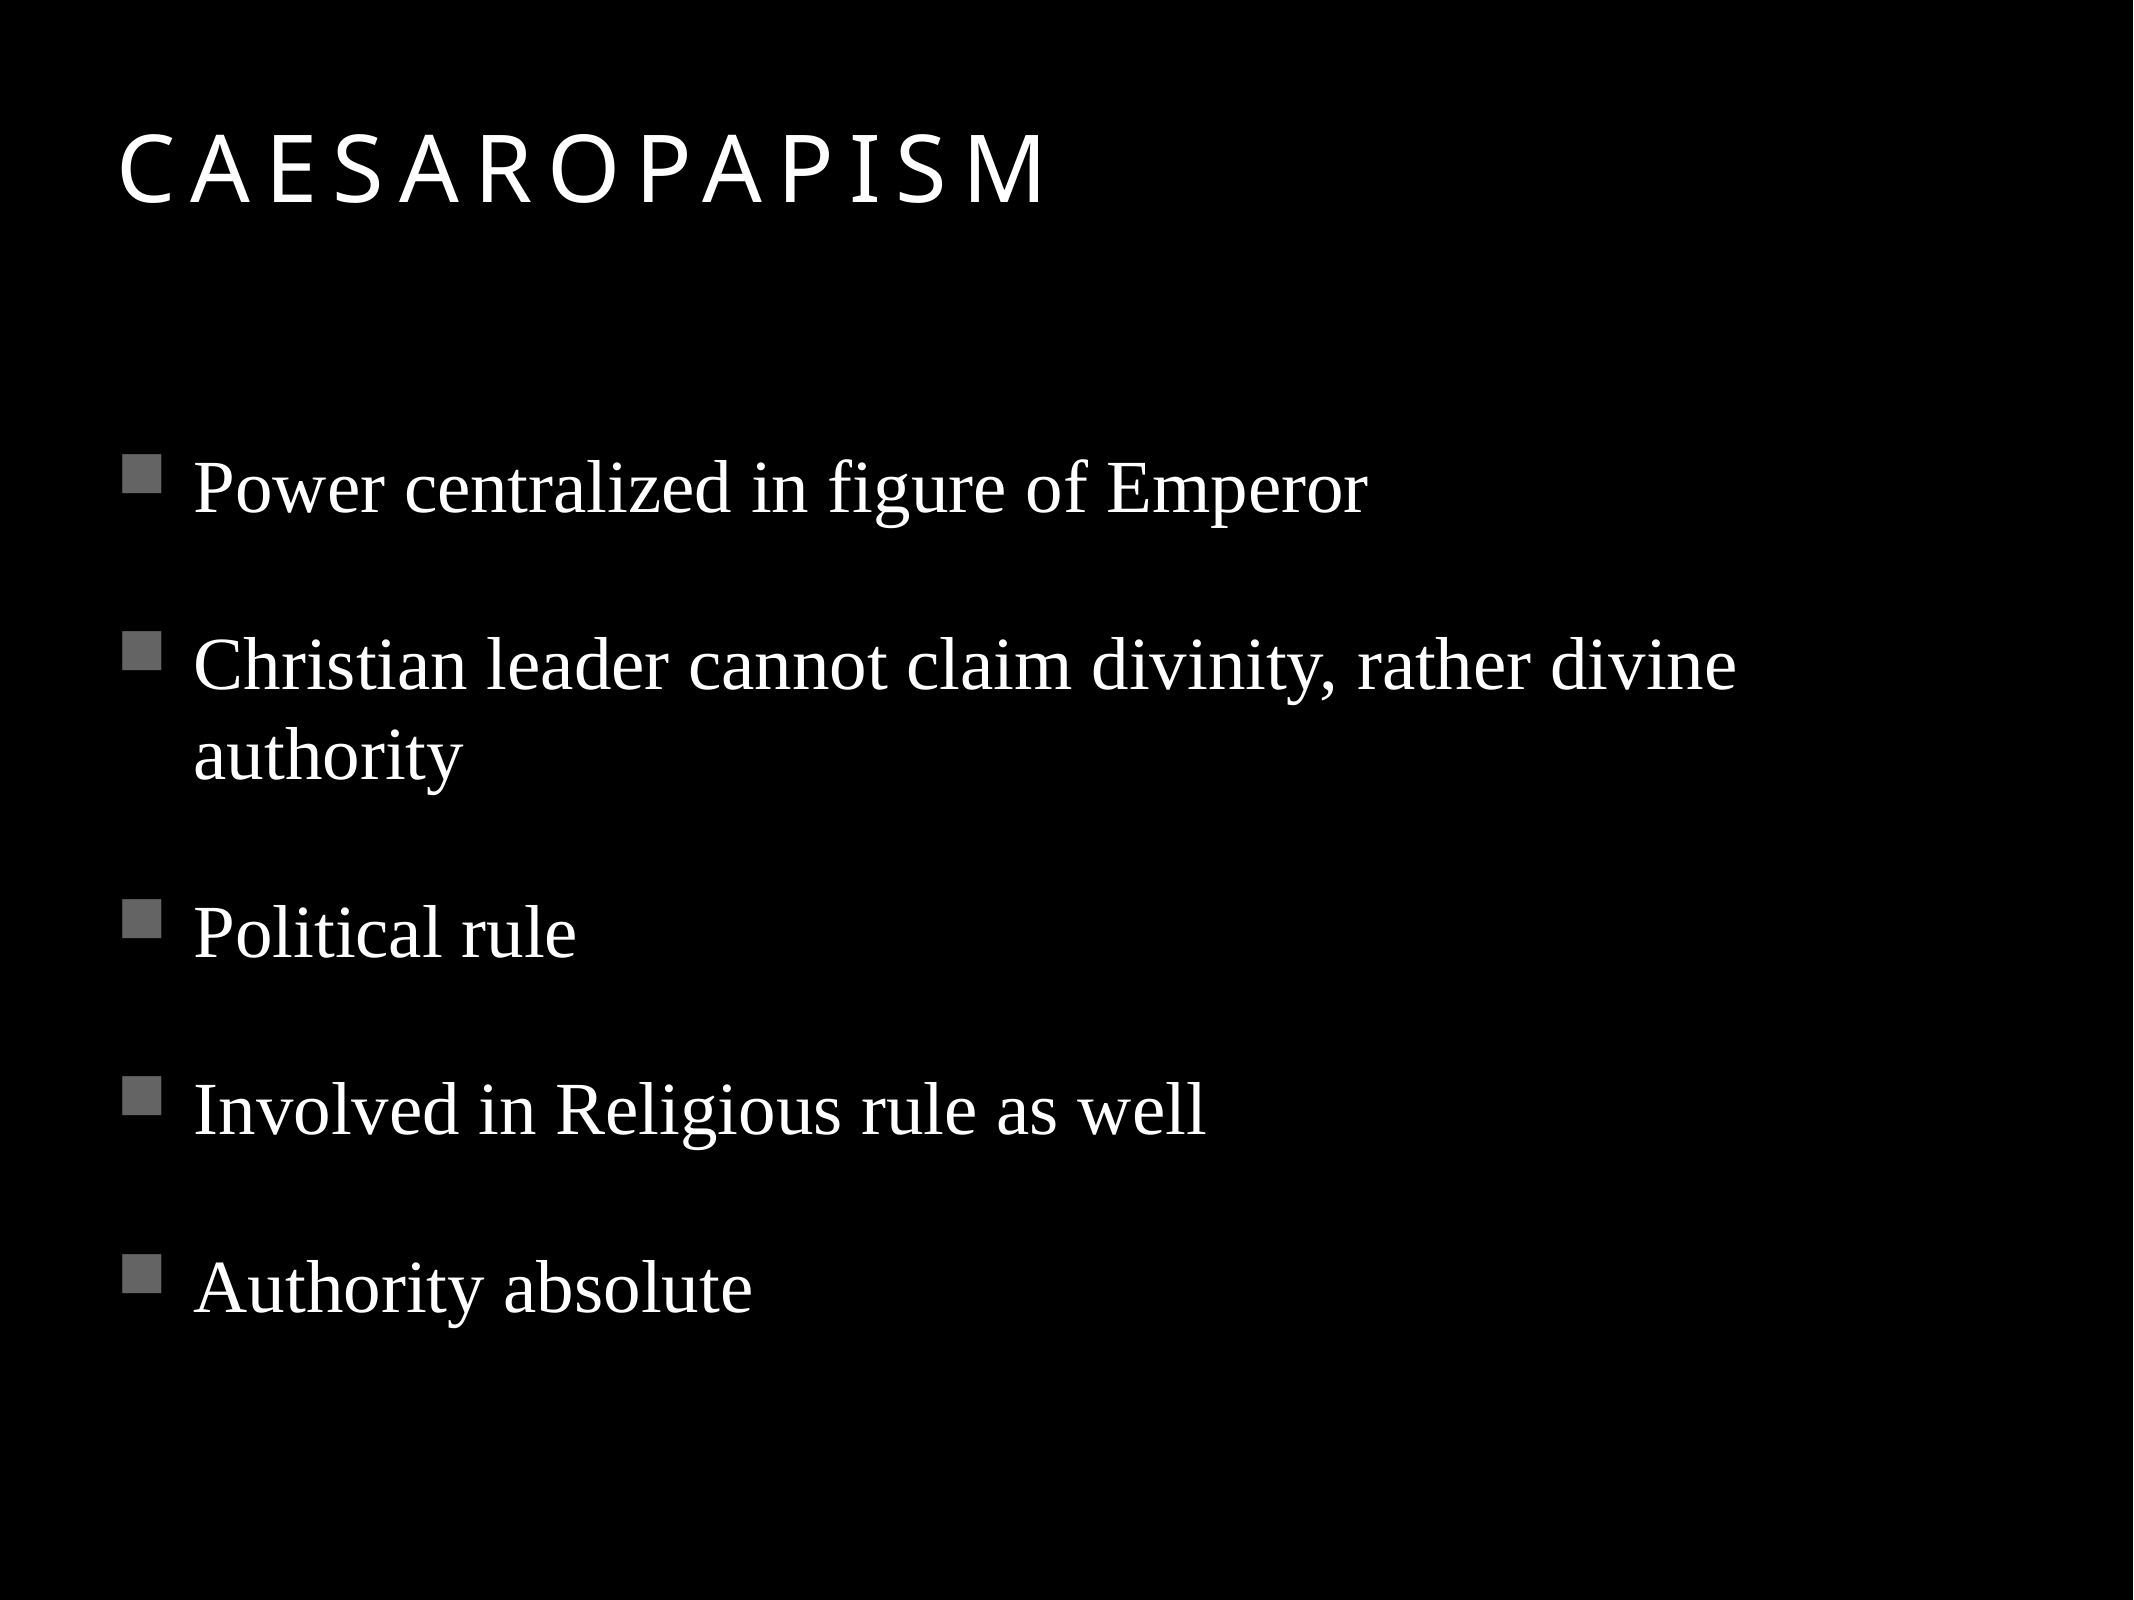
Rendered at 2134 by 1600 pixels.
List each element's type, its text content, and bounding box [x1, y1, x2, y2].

title Caesaropapism [107, 99, 2026, 330]
list Power centralized in figure of Emperor Christian leader cannot claim divinity, rather divine authority Political rule Involved in Religious rule as well Authority absolute [107, 330, 2026, 1434]
